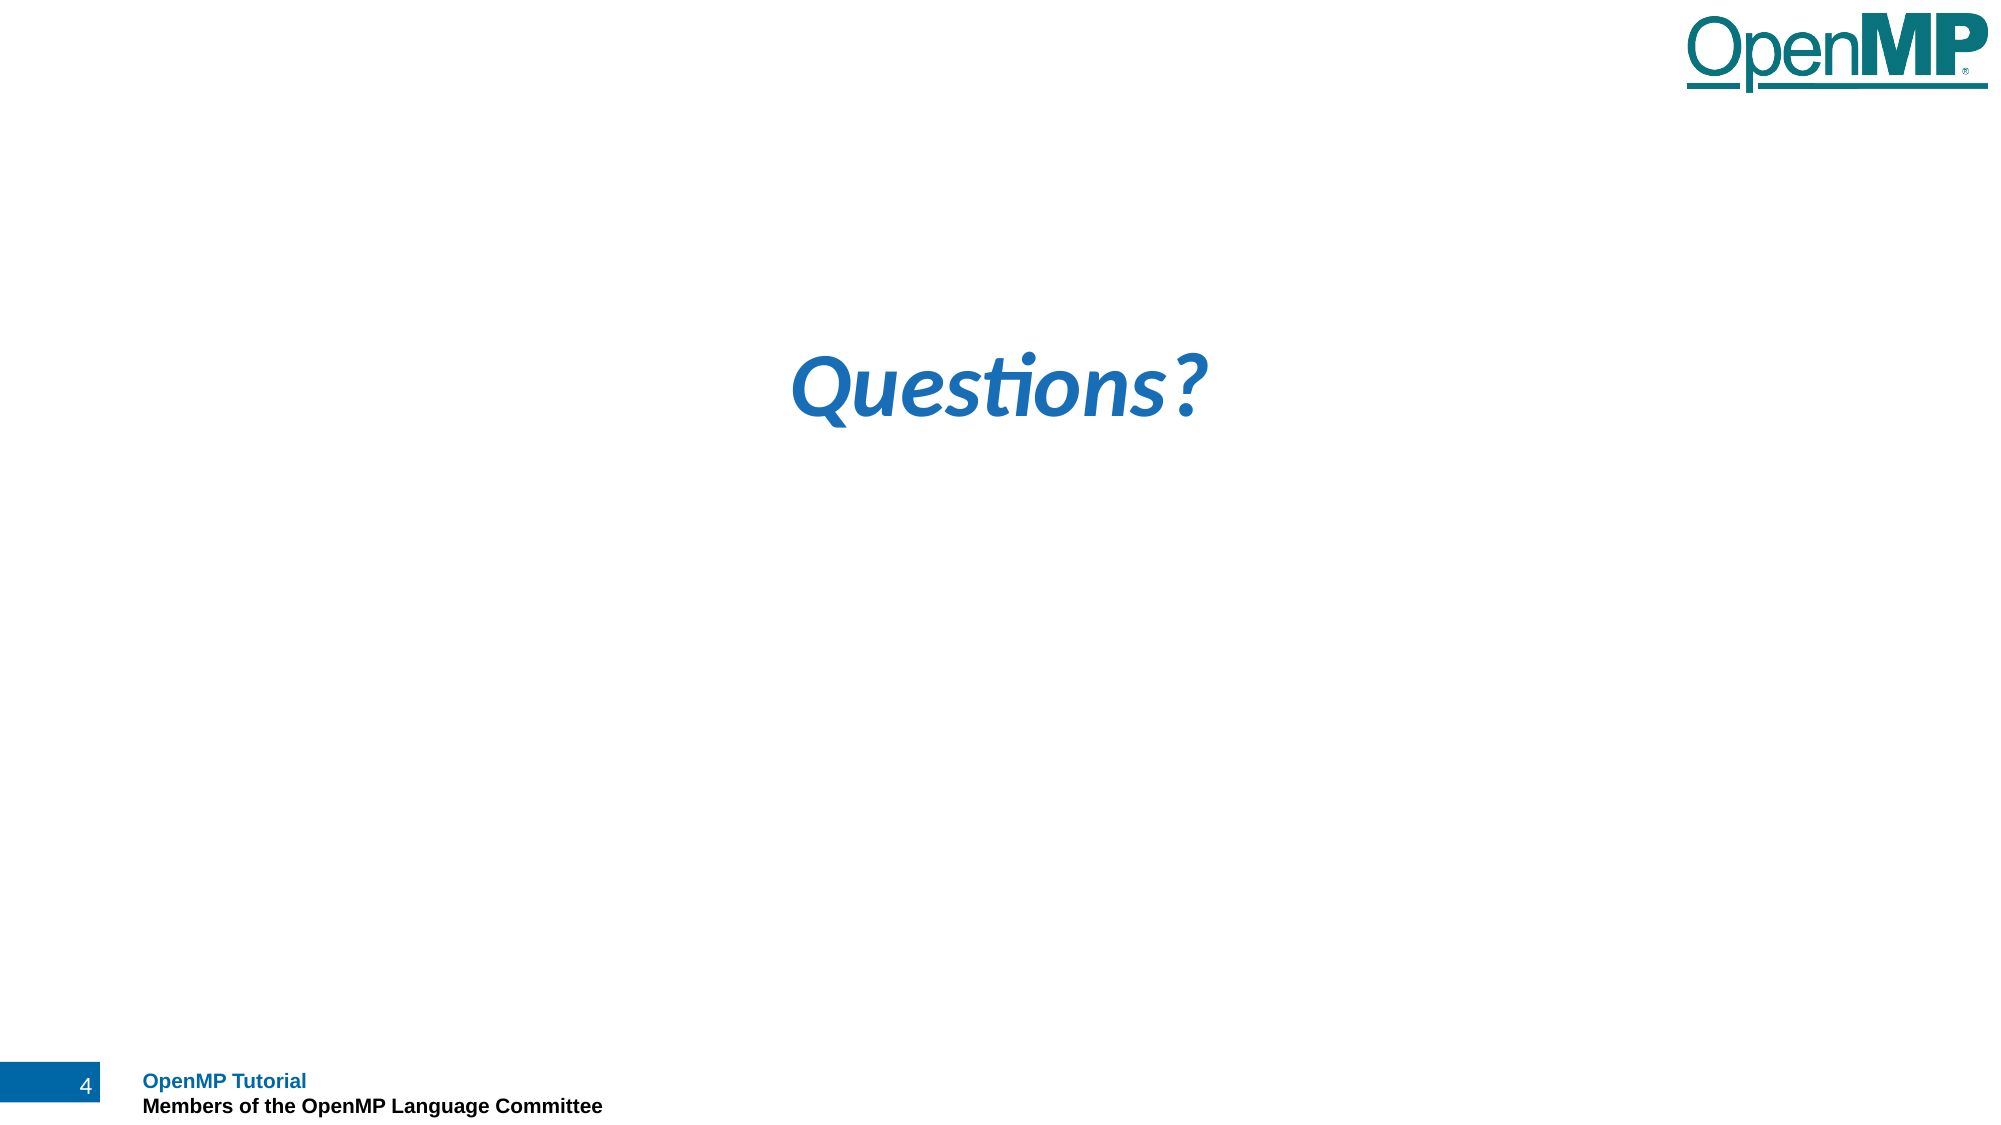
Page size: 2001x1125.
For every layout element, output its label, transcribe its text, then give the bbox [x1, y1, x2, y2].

picture [1687, 13, 1988, 93]
text_box Questions? [7, 317, 1993, 442]
slide_number 4 [0, 1061, 101, 1103]
